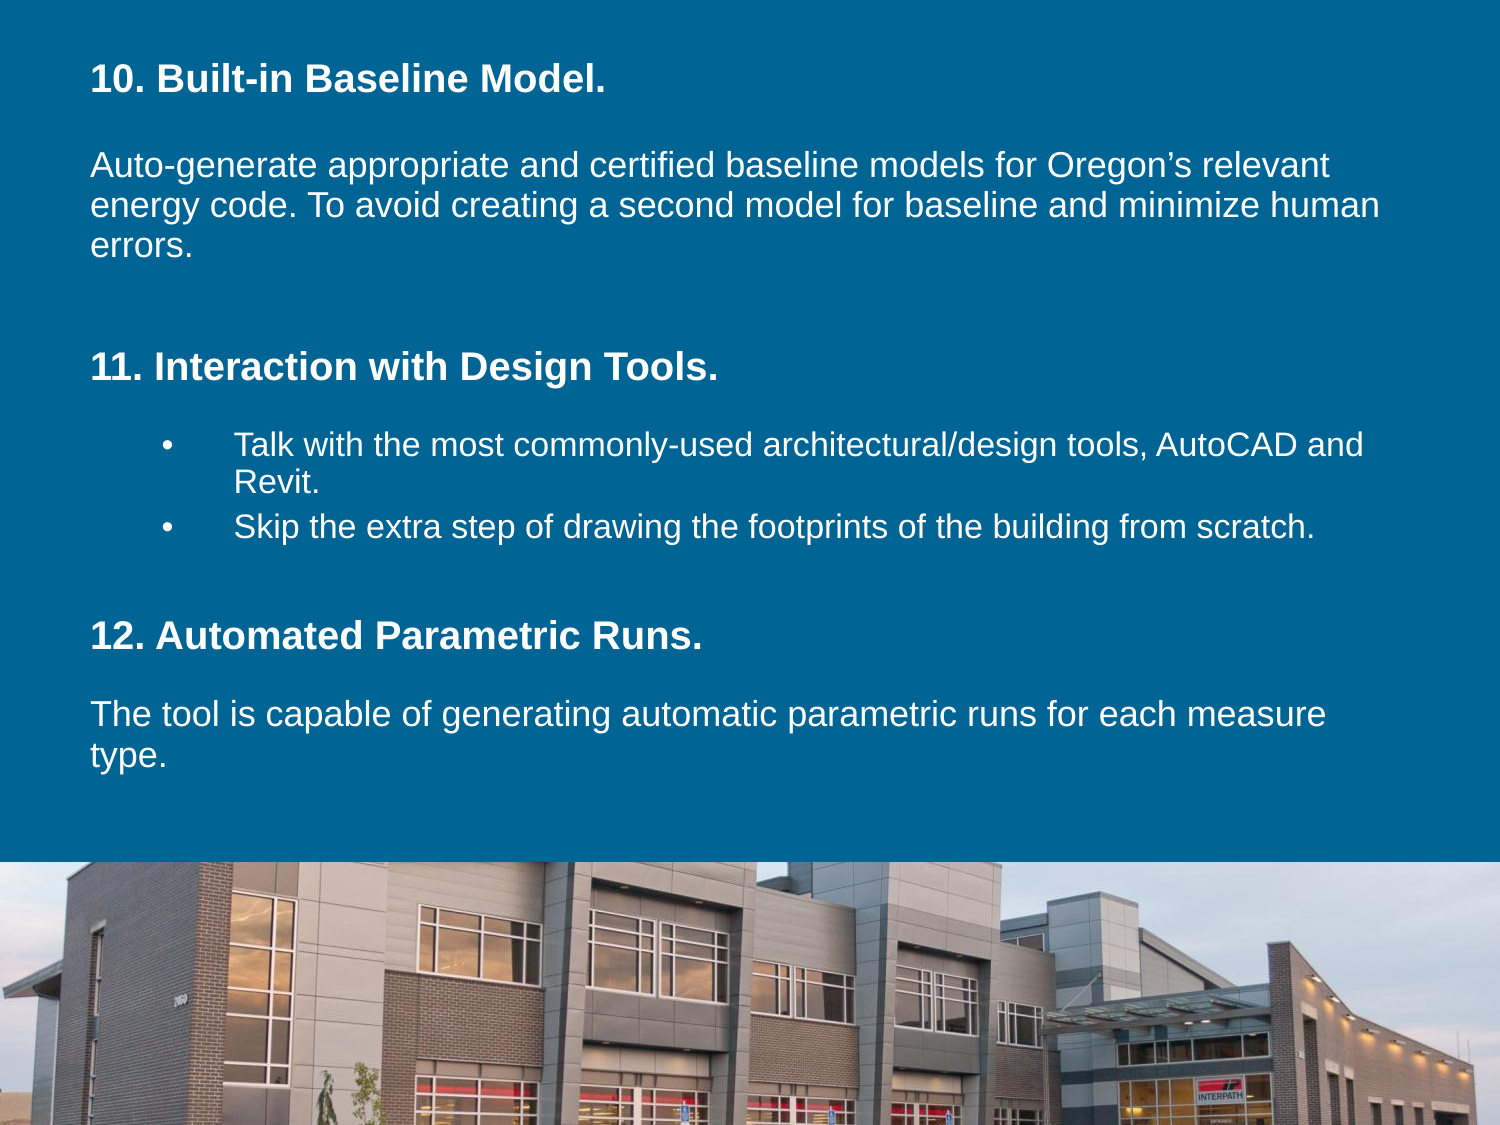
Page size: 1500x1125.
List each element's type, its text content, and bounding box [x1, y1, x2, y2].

picture [0, 863, 1500, 1125]
list 10. Built-in Baseline Model. Auto-generate appropriate and certified baseline models for Oregon’s relevant energy code. To avoid creating a second model for baseline and minimize human errors. 11. Interaction with Design Tools. Talk with the most commonly-used architectural/design tools, AutoCAD and Revit. Skip the extra step of drawing the footprints of the building from scratch. 12. Automated Parametric Runs. The tool is capable of generating automatic parametric runs for each measure type. [75, 49, 1425, 800]
